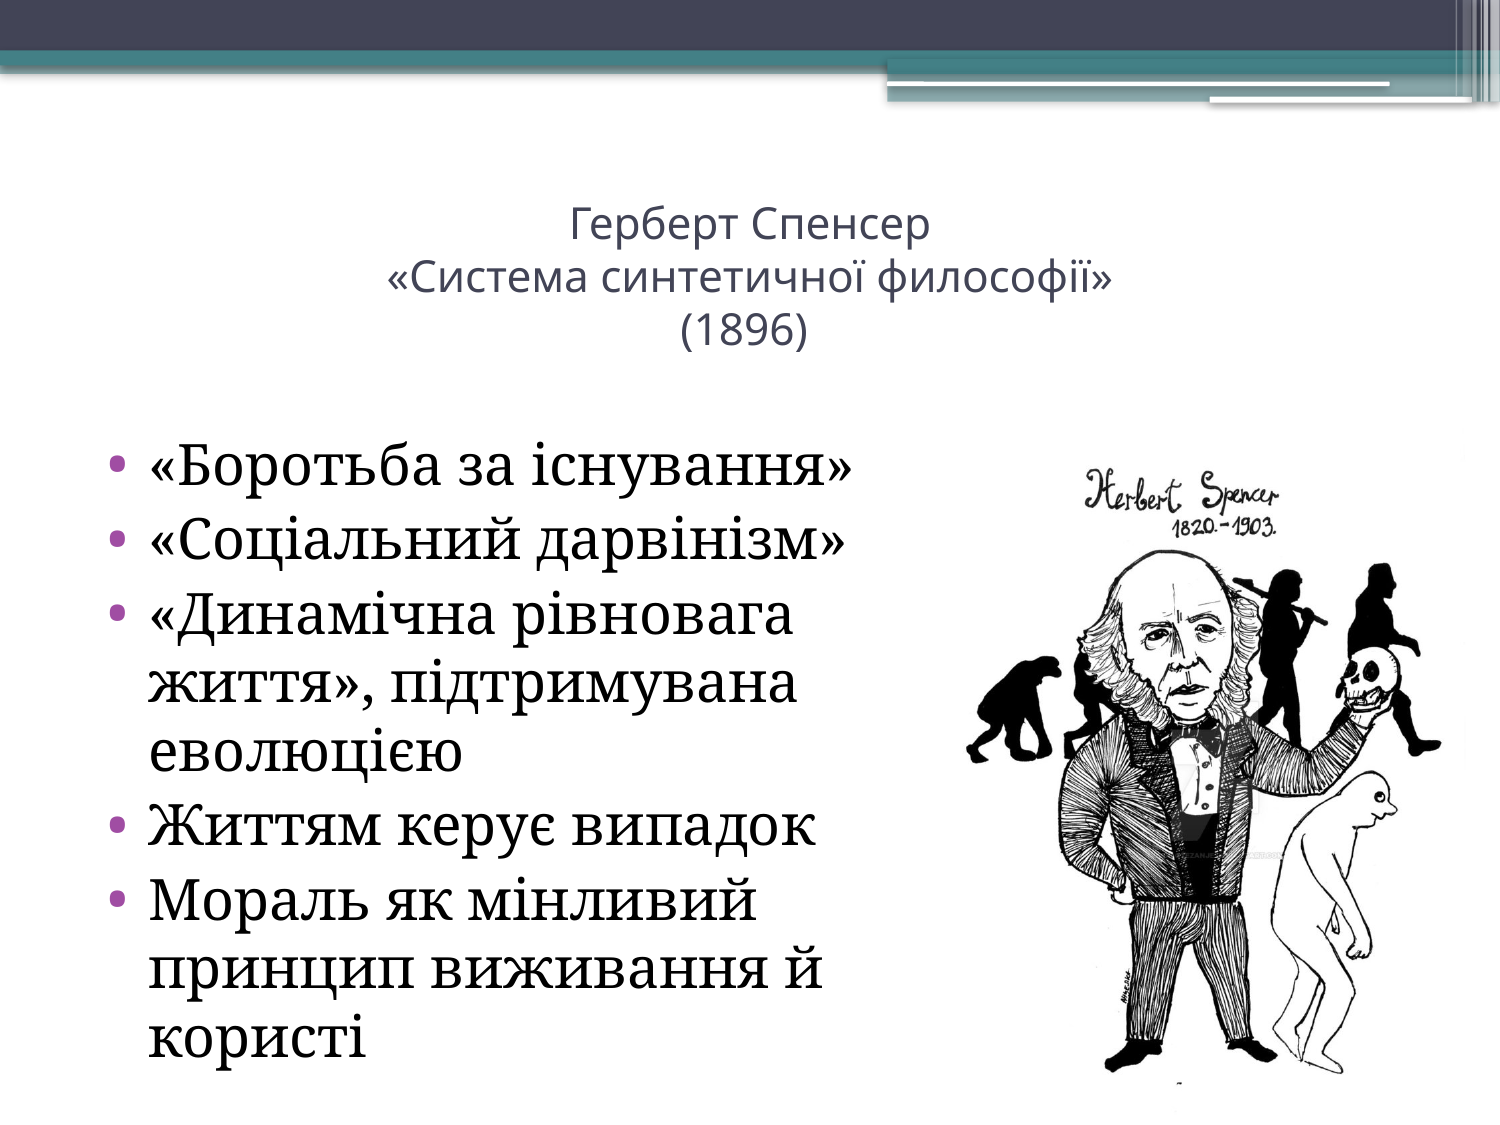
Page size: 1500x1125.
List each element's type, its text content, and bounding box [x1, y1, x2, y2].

list «Боротьба за існування» «Соціальний дарвінізм» «Динамічна рівновага життя», підтримувана еволюцією Життям керує випадок Мораль як мінливий принцип виживання й користі [75, 420, 957, 1079]
title Герберт Спенсер «Система синтетичної философії» (1896) [41, 187, 1459, 363]
picture [962, 416, 1467, 1125]
